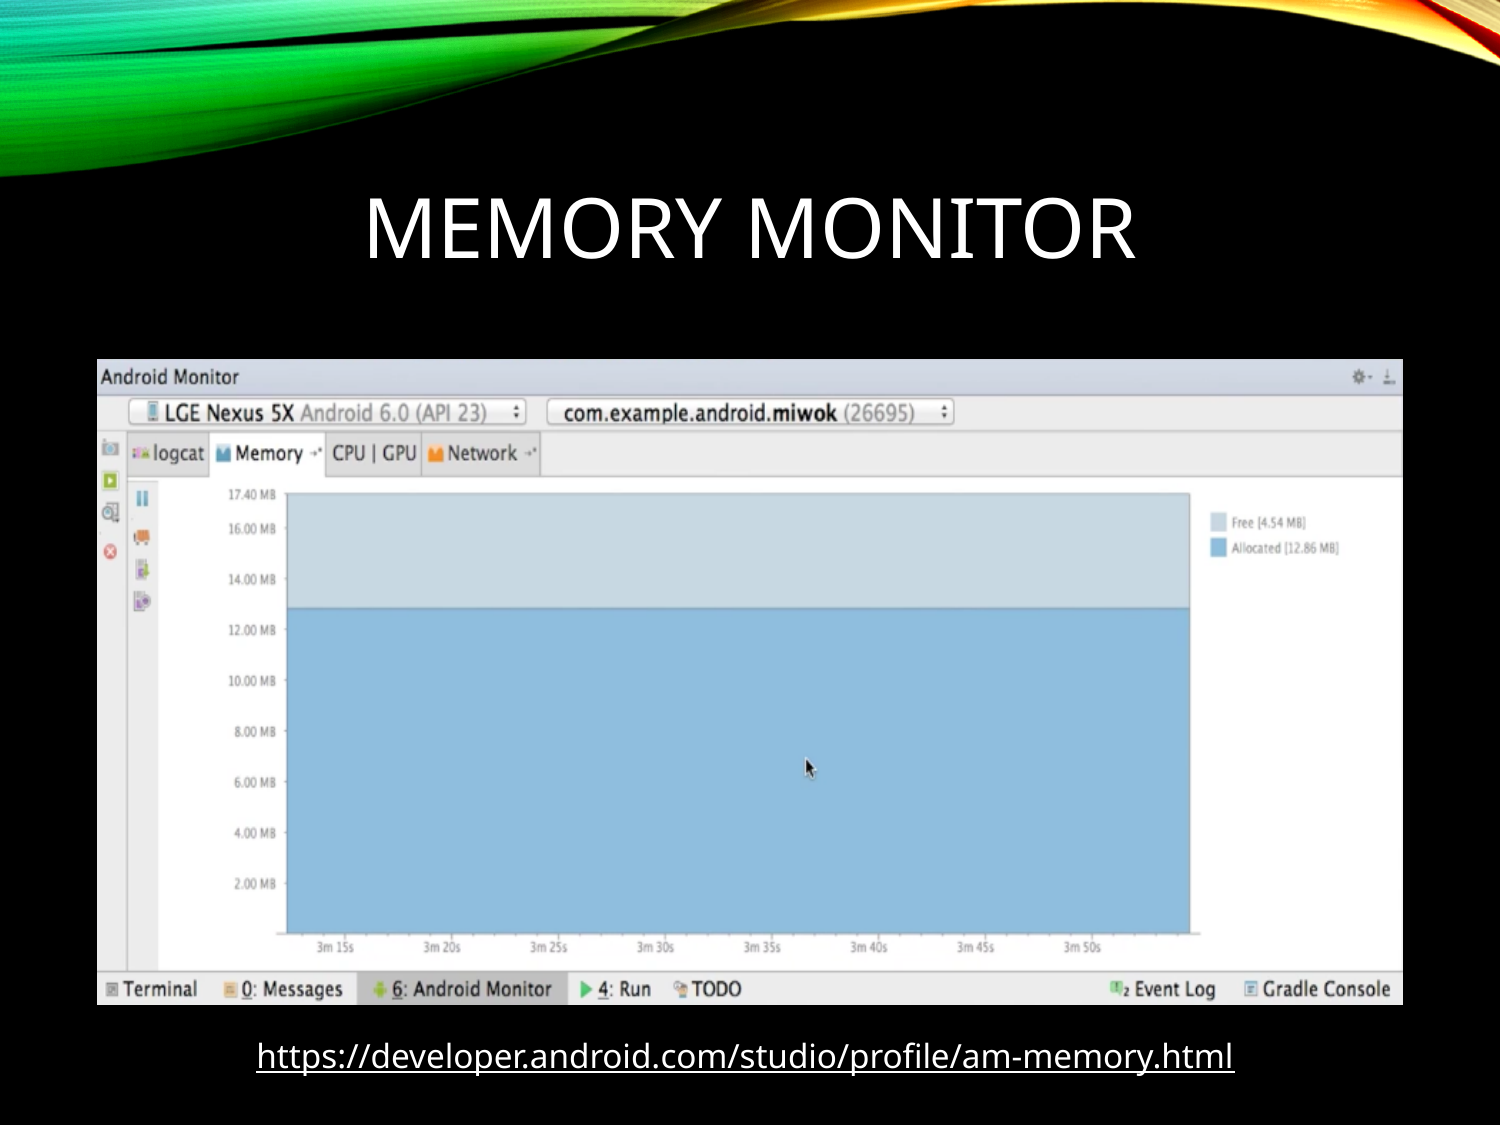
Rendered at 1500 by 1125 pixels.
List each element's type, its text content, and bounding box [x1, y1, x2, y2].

picture [0, 0, 1500, 178]
picture [97, 359, 1403, 1006]
text_box https://developer.android.com/studio/profile/am-memory.html [97, 1027, 1403, 1088]
title Memory Monitor [97, 125, 1403, 338]
